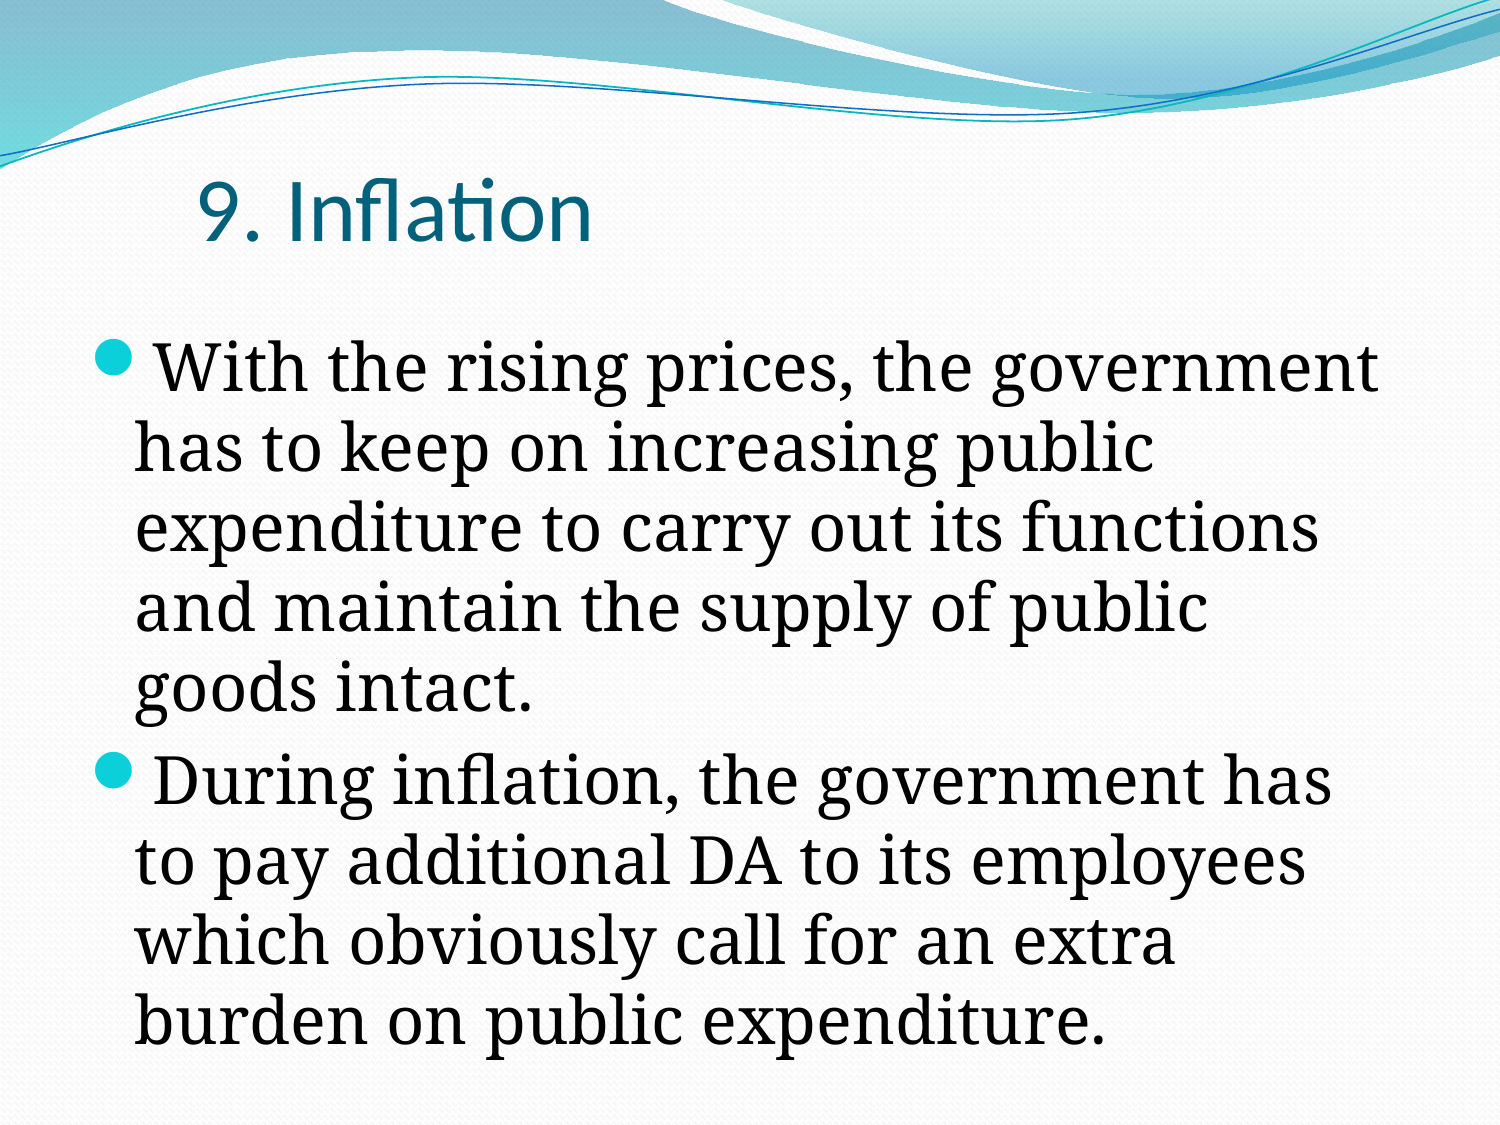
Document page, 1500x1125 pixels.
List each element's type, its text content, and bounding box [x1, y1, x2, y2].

list With the rising prices, the government has to keep on increasing public expenditure to carry out its functions and maintain the supply of public goods intact. During inflation, the government has to pay additional DA to its employees which obviously call for an extra burden on public expenditure. [75, 317, 1425, 1038]
title 9. Inflation [194, 115, 1425, 317]
